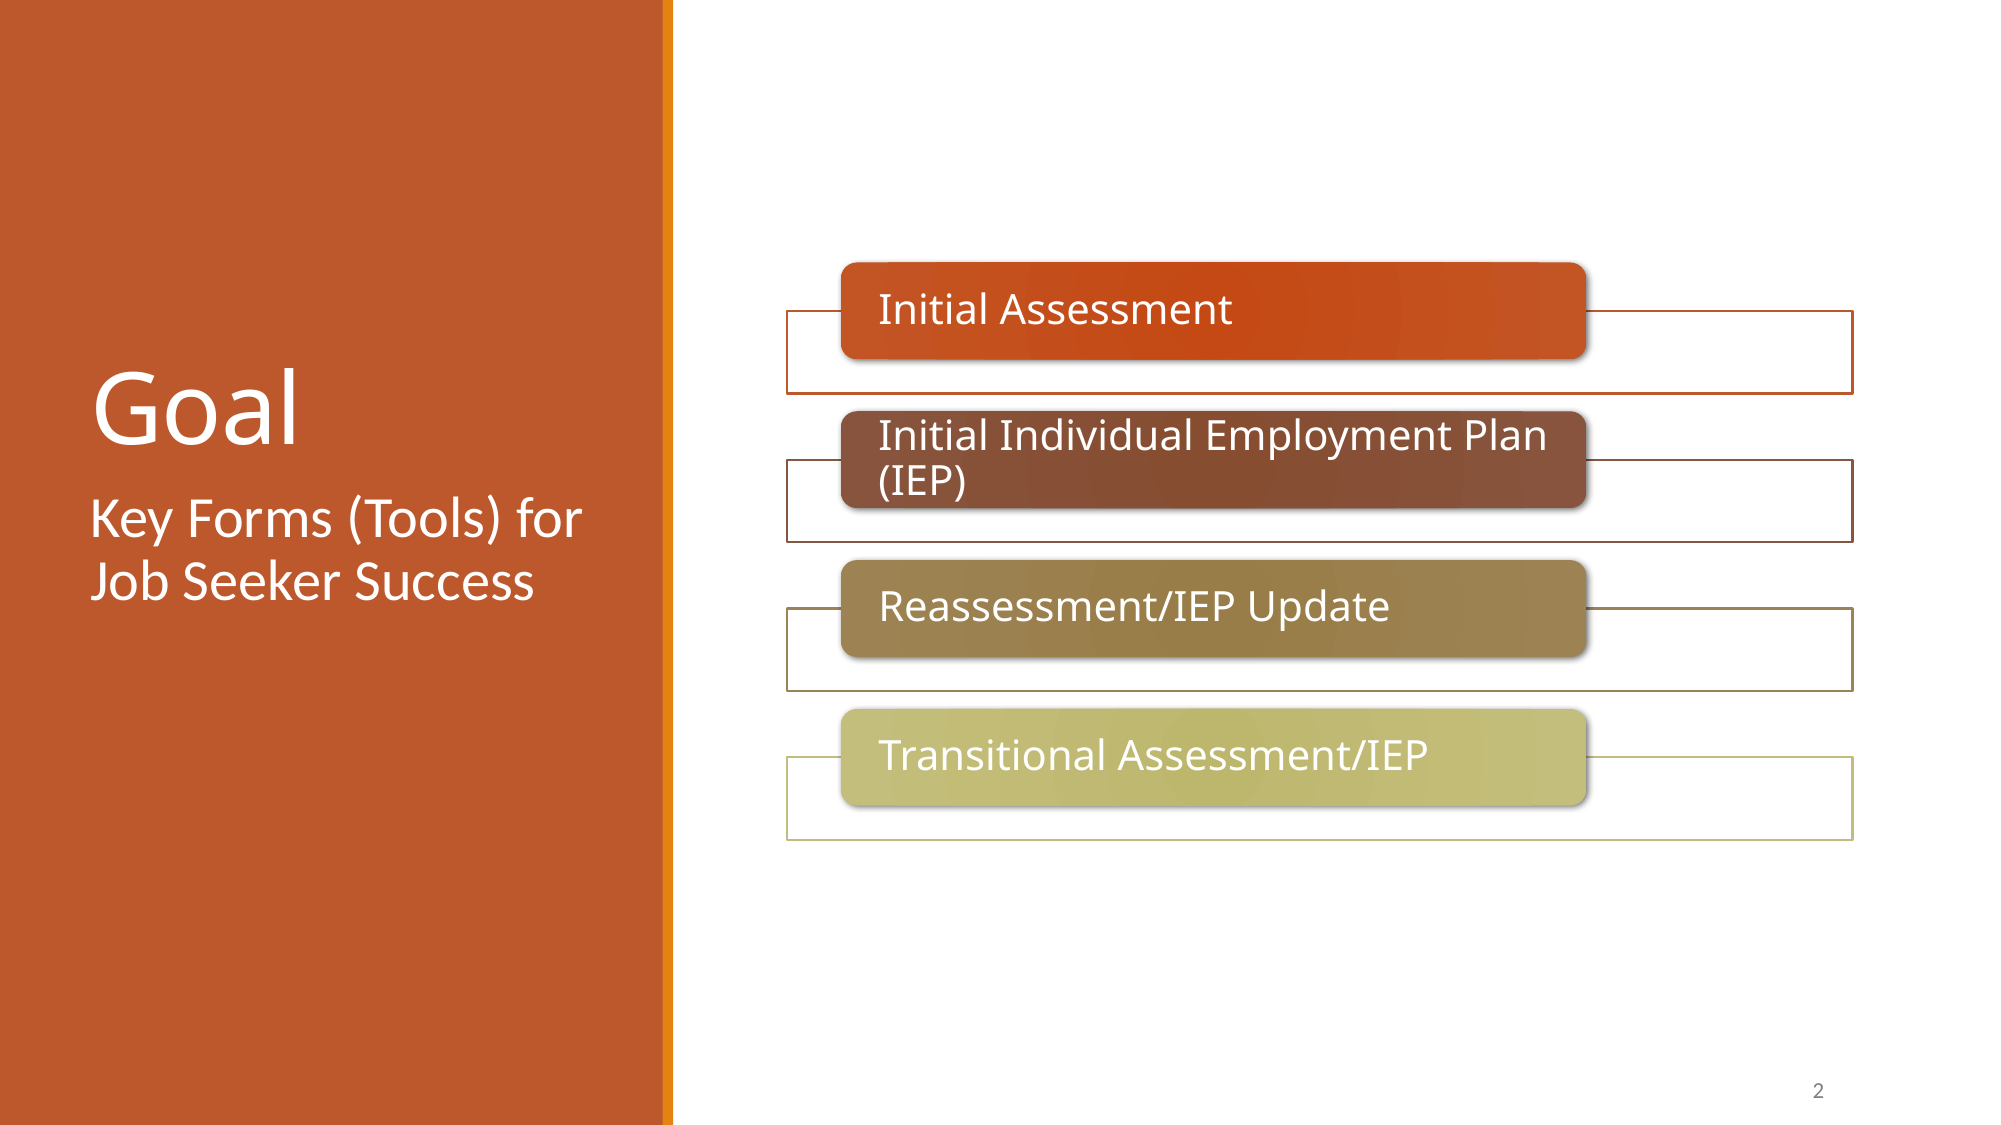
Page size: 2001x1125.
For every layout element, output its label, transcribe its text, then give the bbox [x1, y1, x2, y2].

list Key Forms (Tools) for Job Seeker Success [75, 479, 600, 1035]
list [786, 119, 1854, 984]
title Goal [75, 97, 600, 473]
slide_number 2 [1624, 1059, 1840, 1120]
